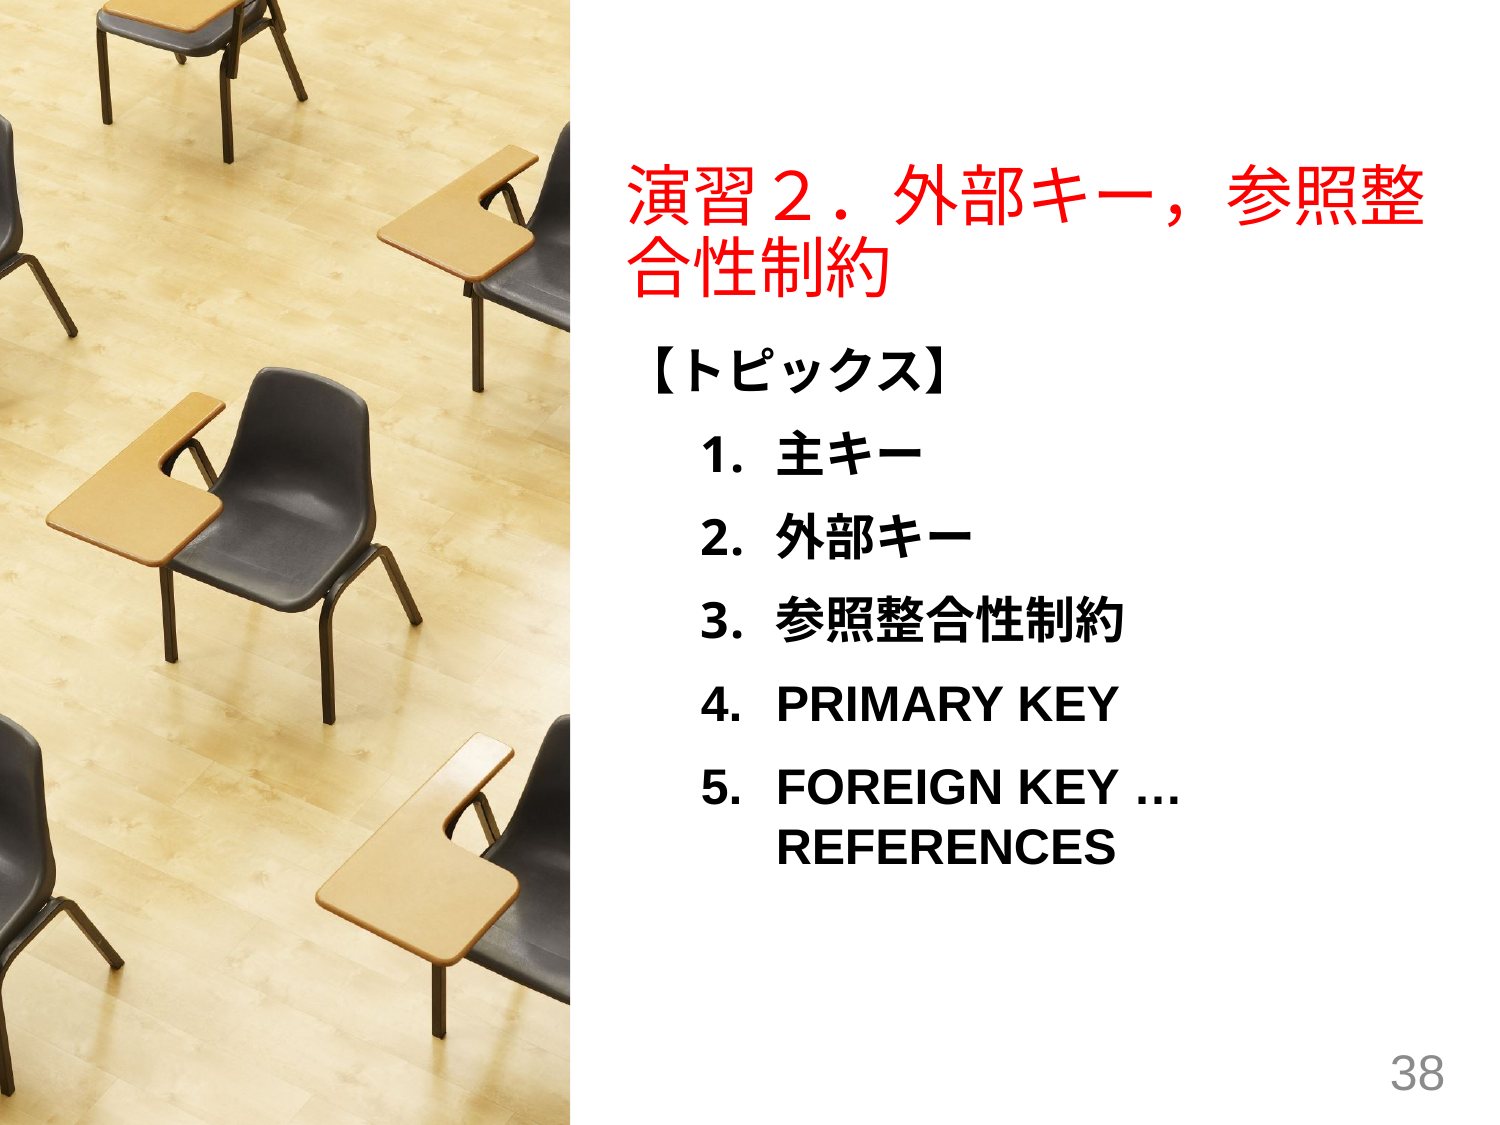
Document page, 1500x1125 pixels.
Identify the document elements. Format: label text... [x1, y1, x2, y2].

picture [0, 0, 571, 1125]
title 演習２．外部キー，参照整合性制約 [610, 103, 1483, 315]
list 【トピックス】 主キー 外部キー 参照整合性制約 PRIMARY KEY FOREIGN KEY … REFERENCES [610, 332, 1461, 1092]
slide_number 38 [1314, 1044, 1461, 1104]
